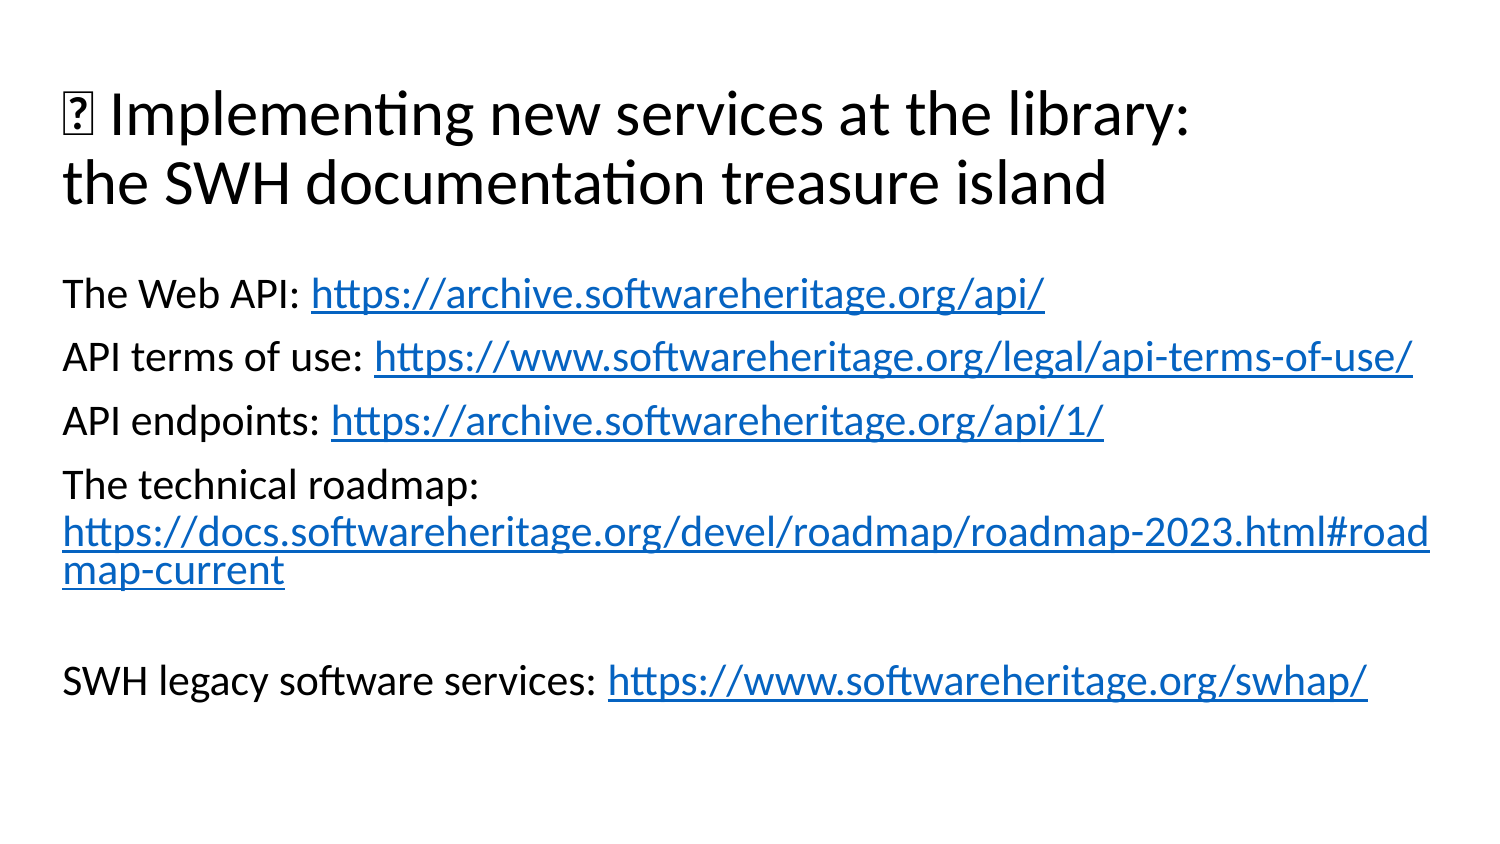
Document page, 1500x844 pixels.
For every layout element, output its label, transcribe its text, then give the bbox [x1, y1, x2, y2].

list The Web API: https://archive.softwareheritage.org/api/ API terms of use: https://www.softwareheritage.org/legal/api-terms-of-use/ API endpoints: https://archive.softwareheritage.org/api/1/ The technical roadmap: https://docs.softwareheritage.org/devel/roadmap/roadmap-2023.html#roadmap-current SWH legacy software services: https://www.softwareheritage.org/swhap/ [51, 264, 1449, 750]
title 🧰 Implementing new services at the library: the SWH documentation treasure island [51, 72, 1449, 225]
